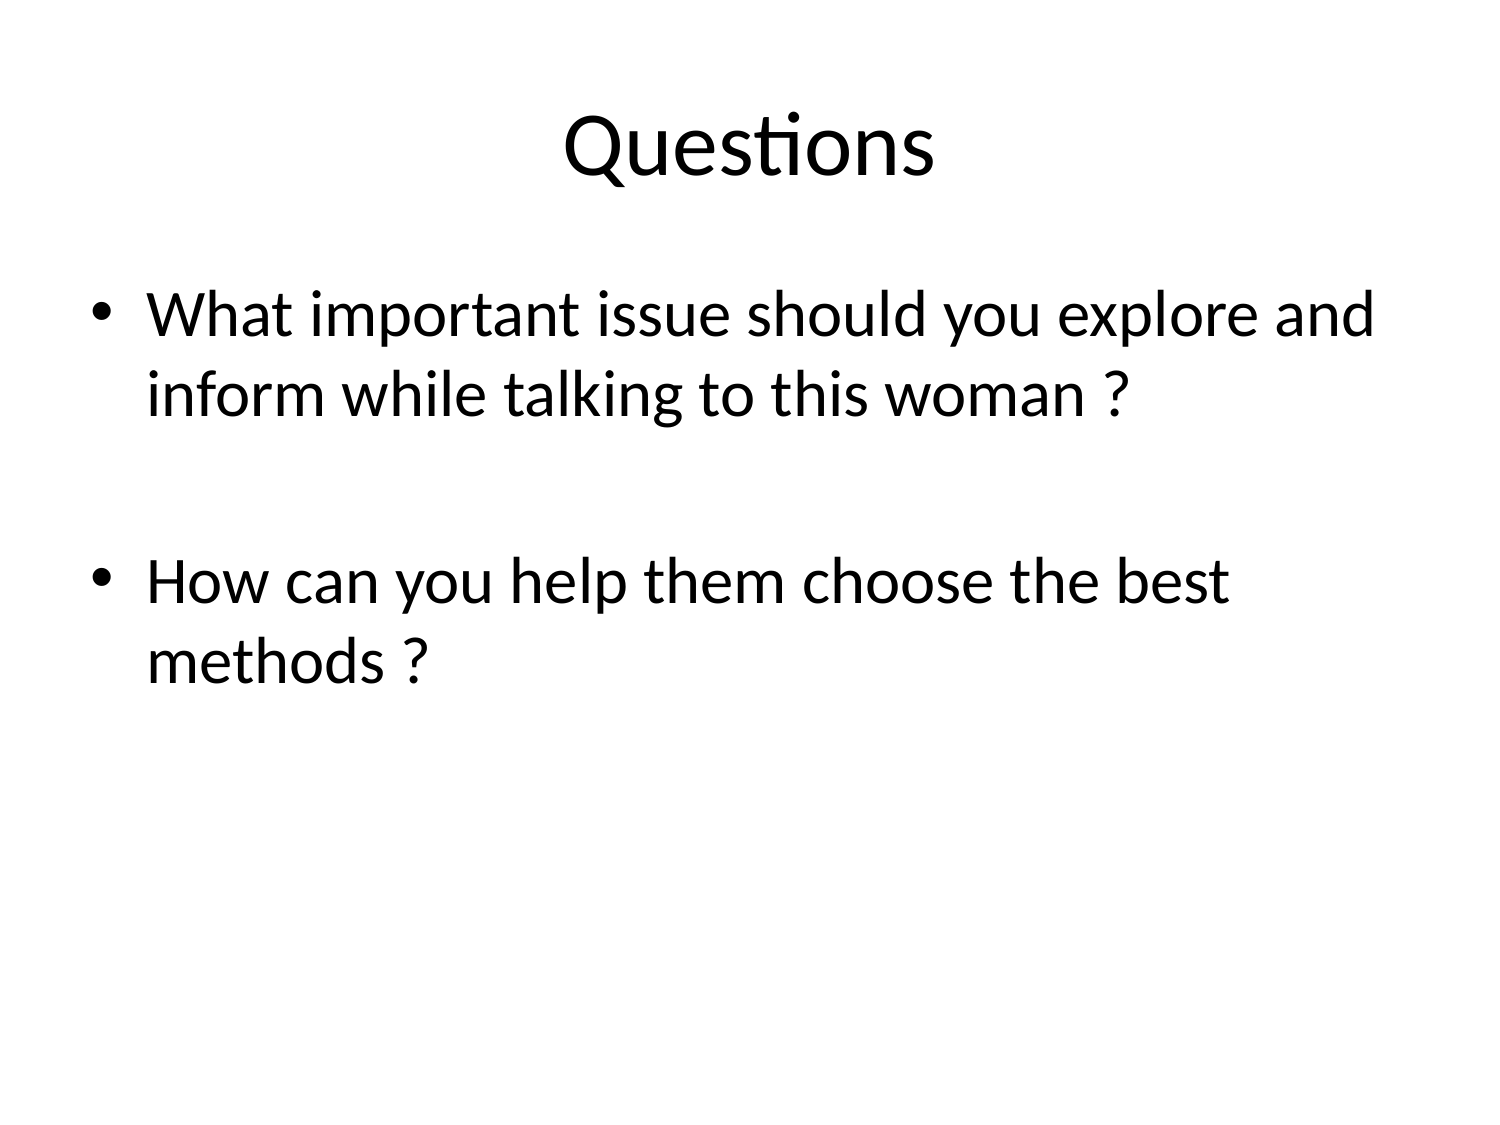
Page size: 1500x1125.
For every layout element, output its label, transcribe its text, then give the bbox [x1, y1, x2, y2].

title Questions [75, 45, 1425, 233]
list What important issue should you explore and inform while talking to this woman ? How can you help them choose the best methods ? [75, 262, 1425, 1005]
